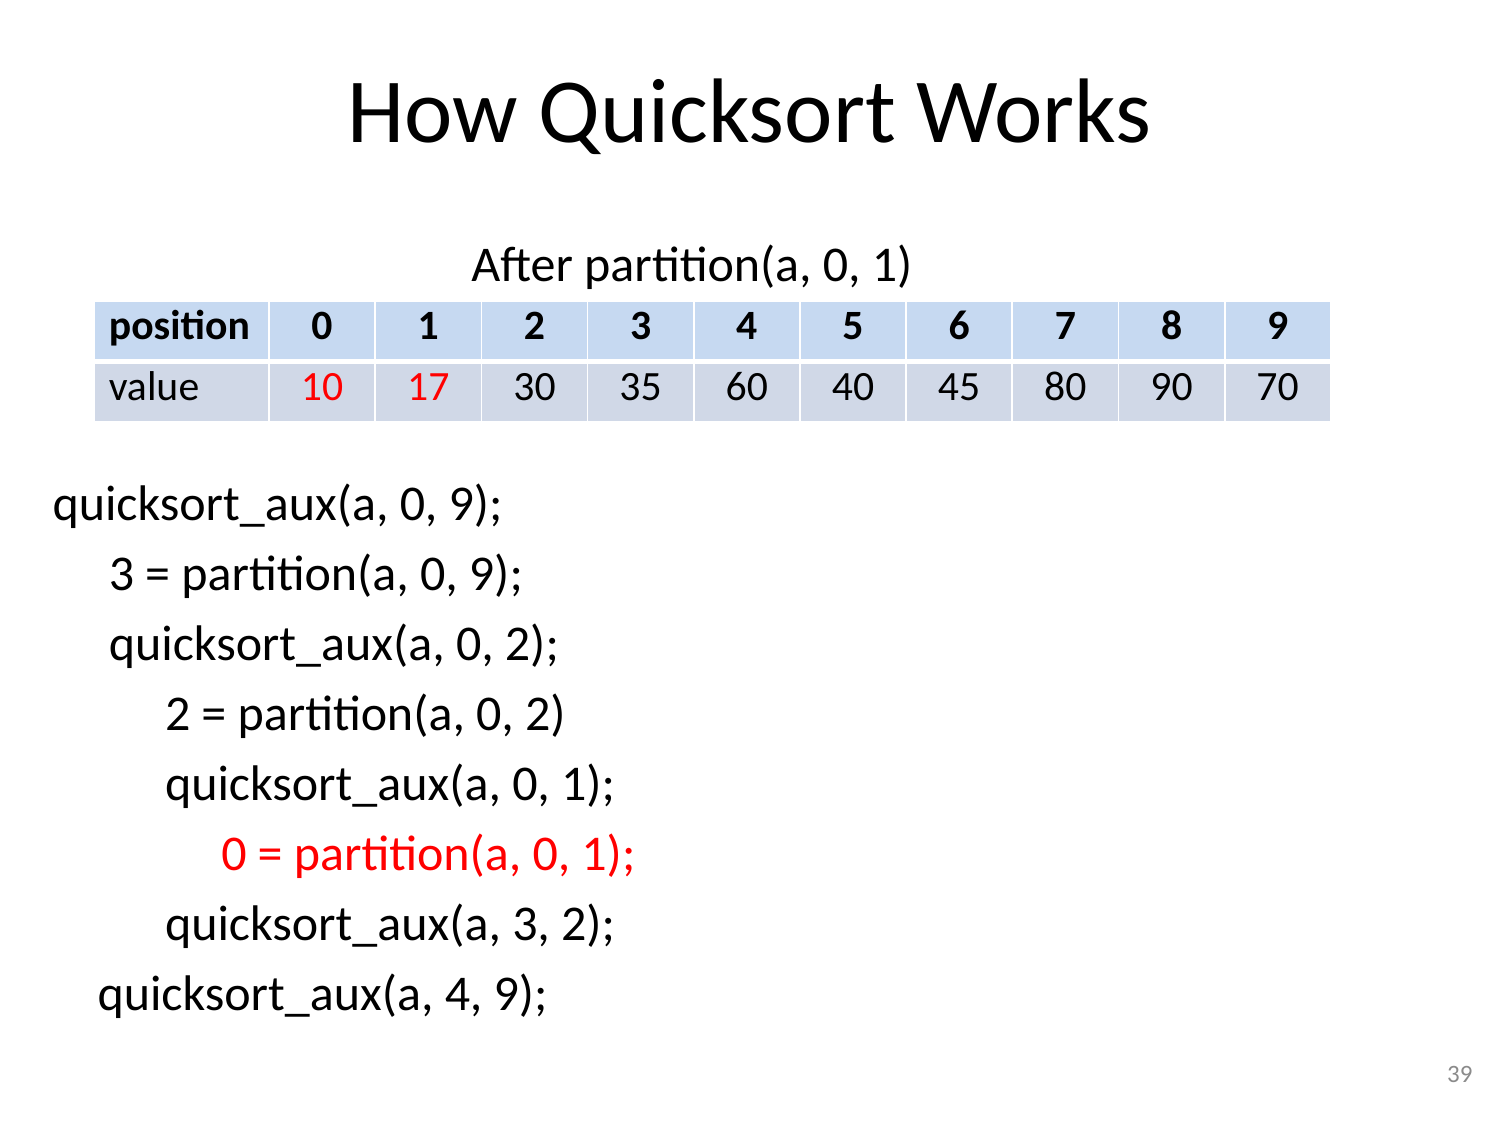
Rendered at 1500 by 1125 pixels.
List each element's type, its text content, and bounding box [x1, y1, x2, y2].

table_cell 40 [801, 364, 905, 421]
title How Quicksort Works [75, 12, 1425, 200]
table_cell value [95, 364, 268, 421]
table_cell 30 [482, 364, 587, 421]
table_header 3 [588, 302, 693, 359]
text_box After partition(a, 0, 1) [456, 224, 928, 299]
table_cell 10 [270, 364, 374, 421]
table_header 2 [482, 302, 587, 359]
table_header 9 [1226, 302, 1330, 359]
table_header 7 [1013, 302, 1118, 359]
table_cell 17 [376, 364, 481, 421]
table_cell 80 [1013, 364, 1118, 421]
list quicksort_aux(a, 0, 9); 3 = partition(a, 0, 9); quicksort_aux(a, 0, 2); 2 = partition(a, 0, 2) quicksort_aux(a, 0, 1); 0 = partition(a, 0, 1); quicksort_aux(a, 3, 2); quicksort_aux(a, 4, 9); [37, 463, 1388, 1050]
slide_number 39 [1137, 1042, 1488, 1103]
table_cell 90 [1119, 364, 1224, 421]
table_header 6 [907, 302, 1011, 359]
table_cell 35 [588, 364, 693, 421]
table_header 8 [1119, 302, 1224, 359]
table_header 4 [695, 302, 799, 359]
table_header 5 [801, 302, 905, 359]
table_cell 60 [695, 364, 799, 421]
table_header position [95, 302, 268, 359]
table_cell 45 [907, 364, 1011, 421]
table_header 0 [270, 302, 374, 359]
table_header 1 [376, 302, 481, 359]
table_cell 70 [1226, 364, 1330, 421]
